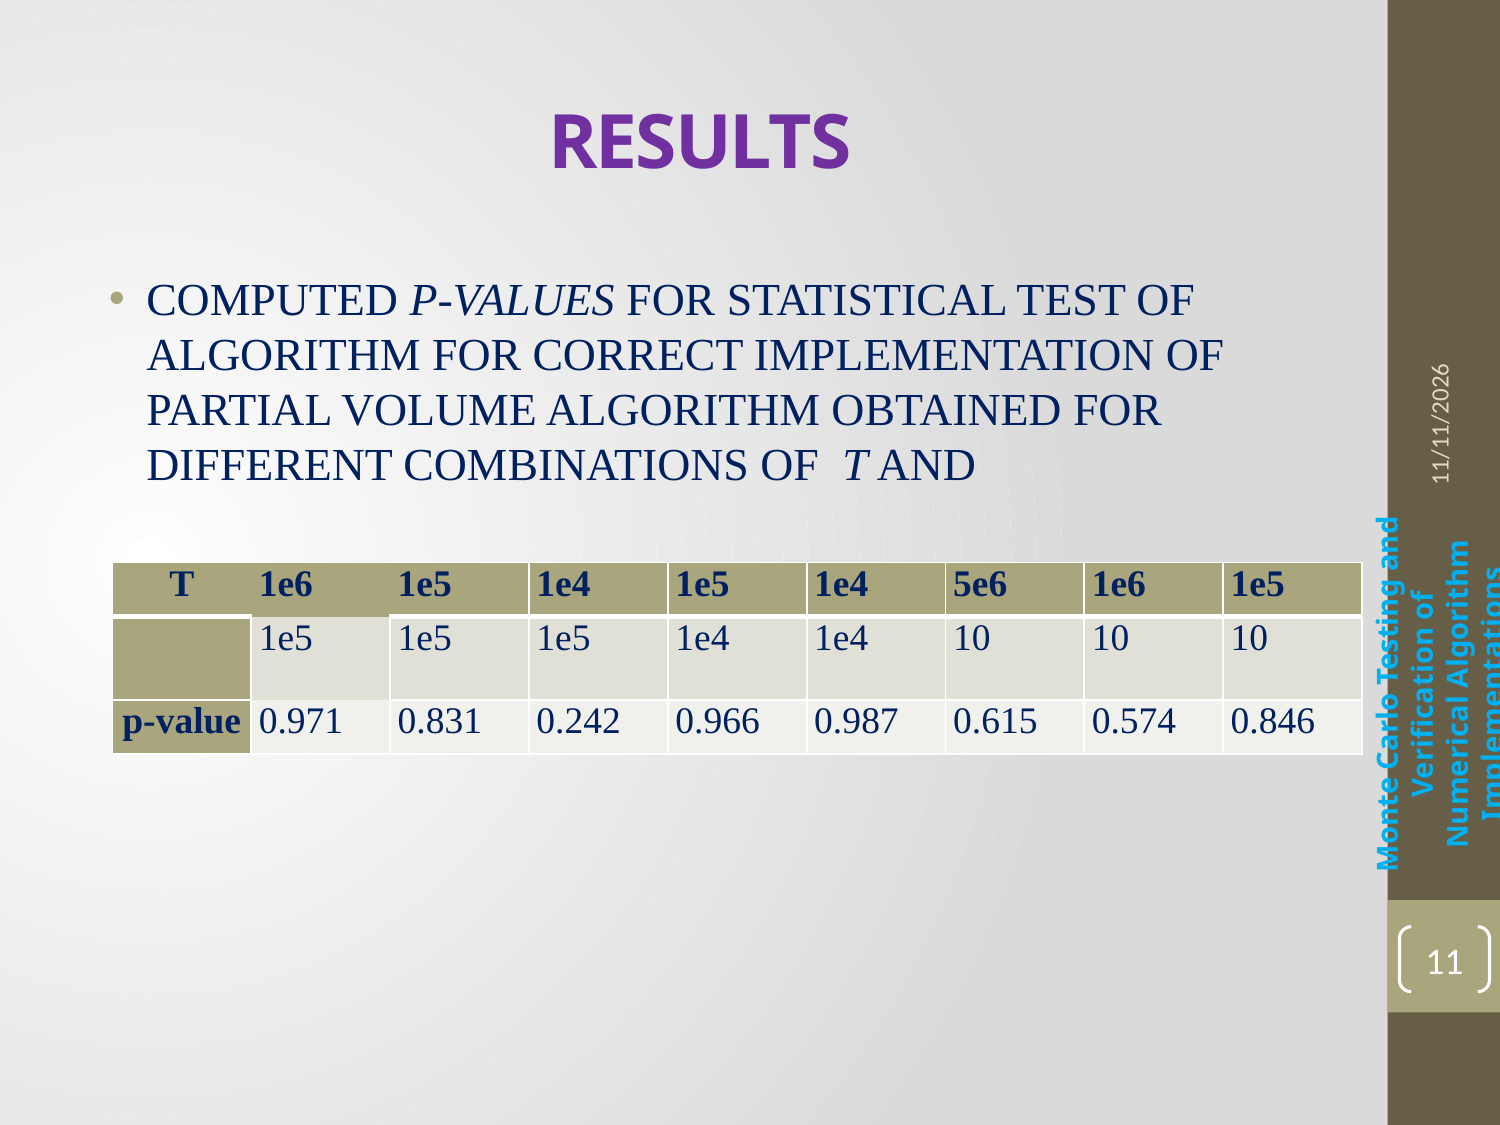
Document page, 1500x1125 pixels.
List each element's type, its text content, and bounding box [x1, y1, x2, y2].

title RESULTS [75, 45, 1325, 233]
footer Monte Carlo Testing and Verification of Numerical Algorithm Implementations [1408, 500, 1469, 889]
slide_number 11 [1397, 925, 1492, 994]
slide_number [1408, 100, 1469, 500]
